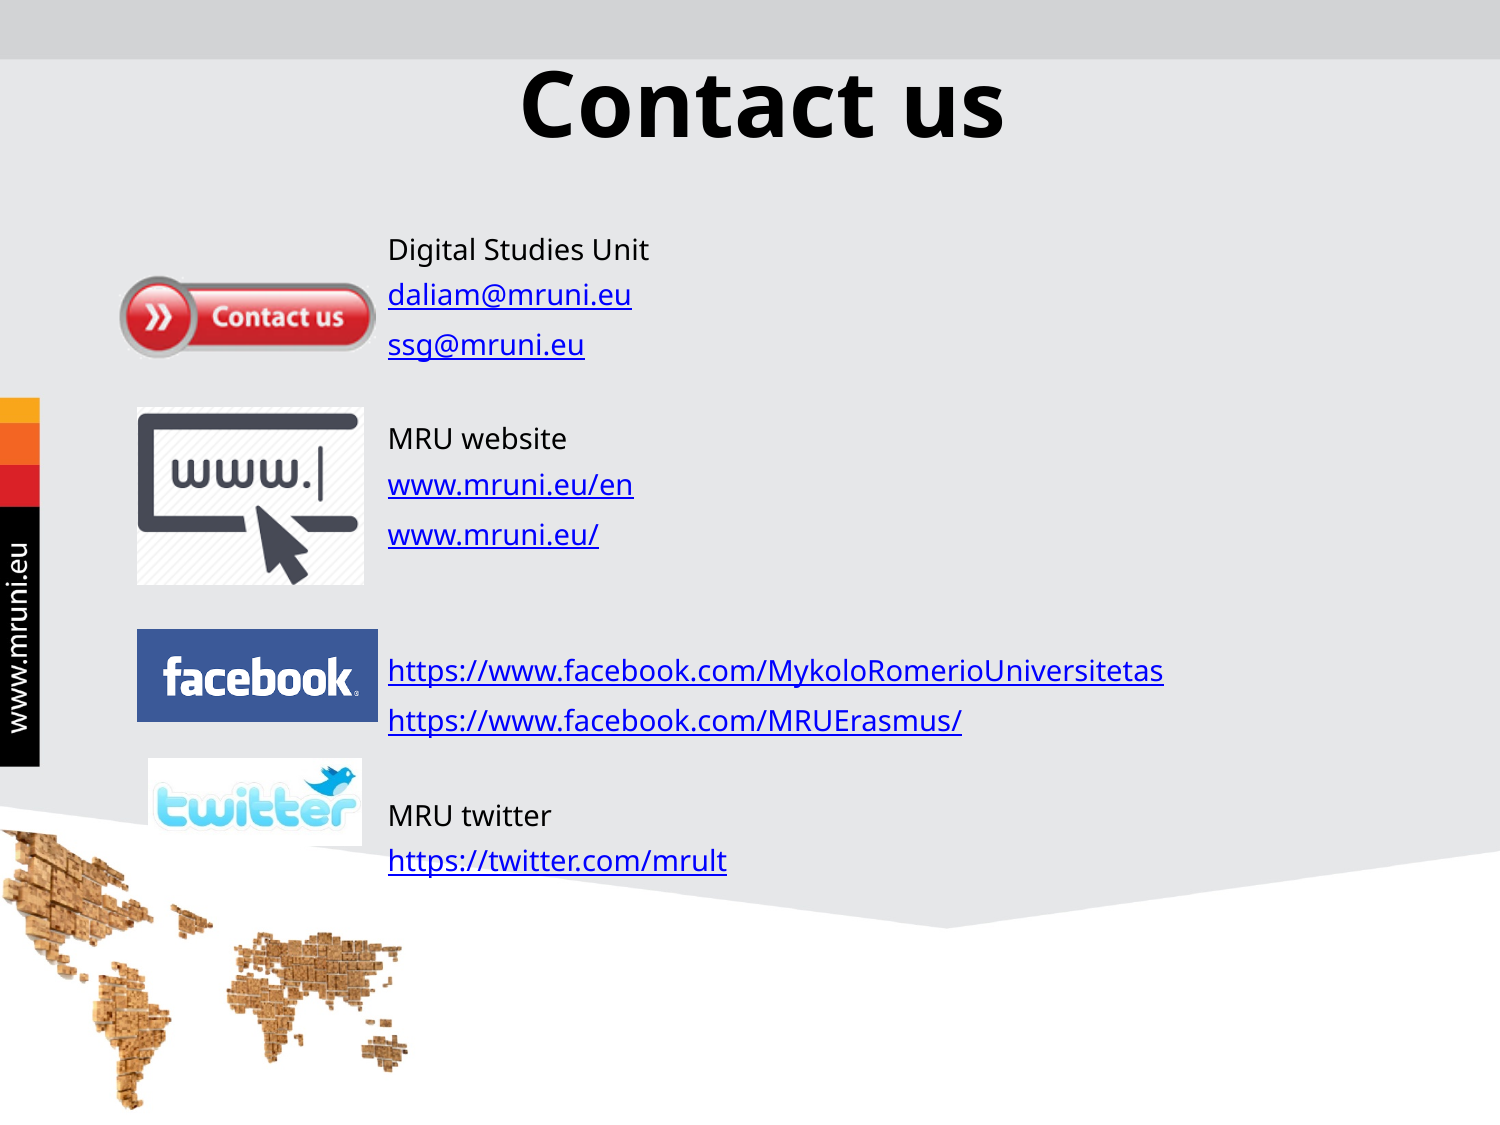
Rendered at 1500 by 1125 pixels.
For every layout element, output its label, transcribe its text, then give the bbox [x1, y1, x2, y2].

text_box Digital Studies Unit daliam@mruni.eu ssg@mruni.eu MRU website www.mruni.eu/en www.mruni.eu/ https://www.facebook.com/MykoloRomerioUniversitetas https://www.facebook.com/MRUErasmus/ MRU twitter https://twitter.com/mrult [137, 220, 1388, 1083]
picture [0, 0, 1500, 1125]
text_box Contact us [137, 38, 1388, 166]
